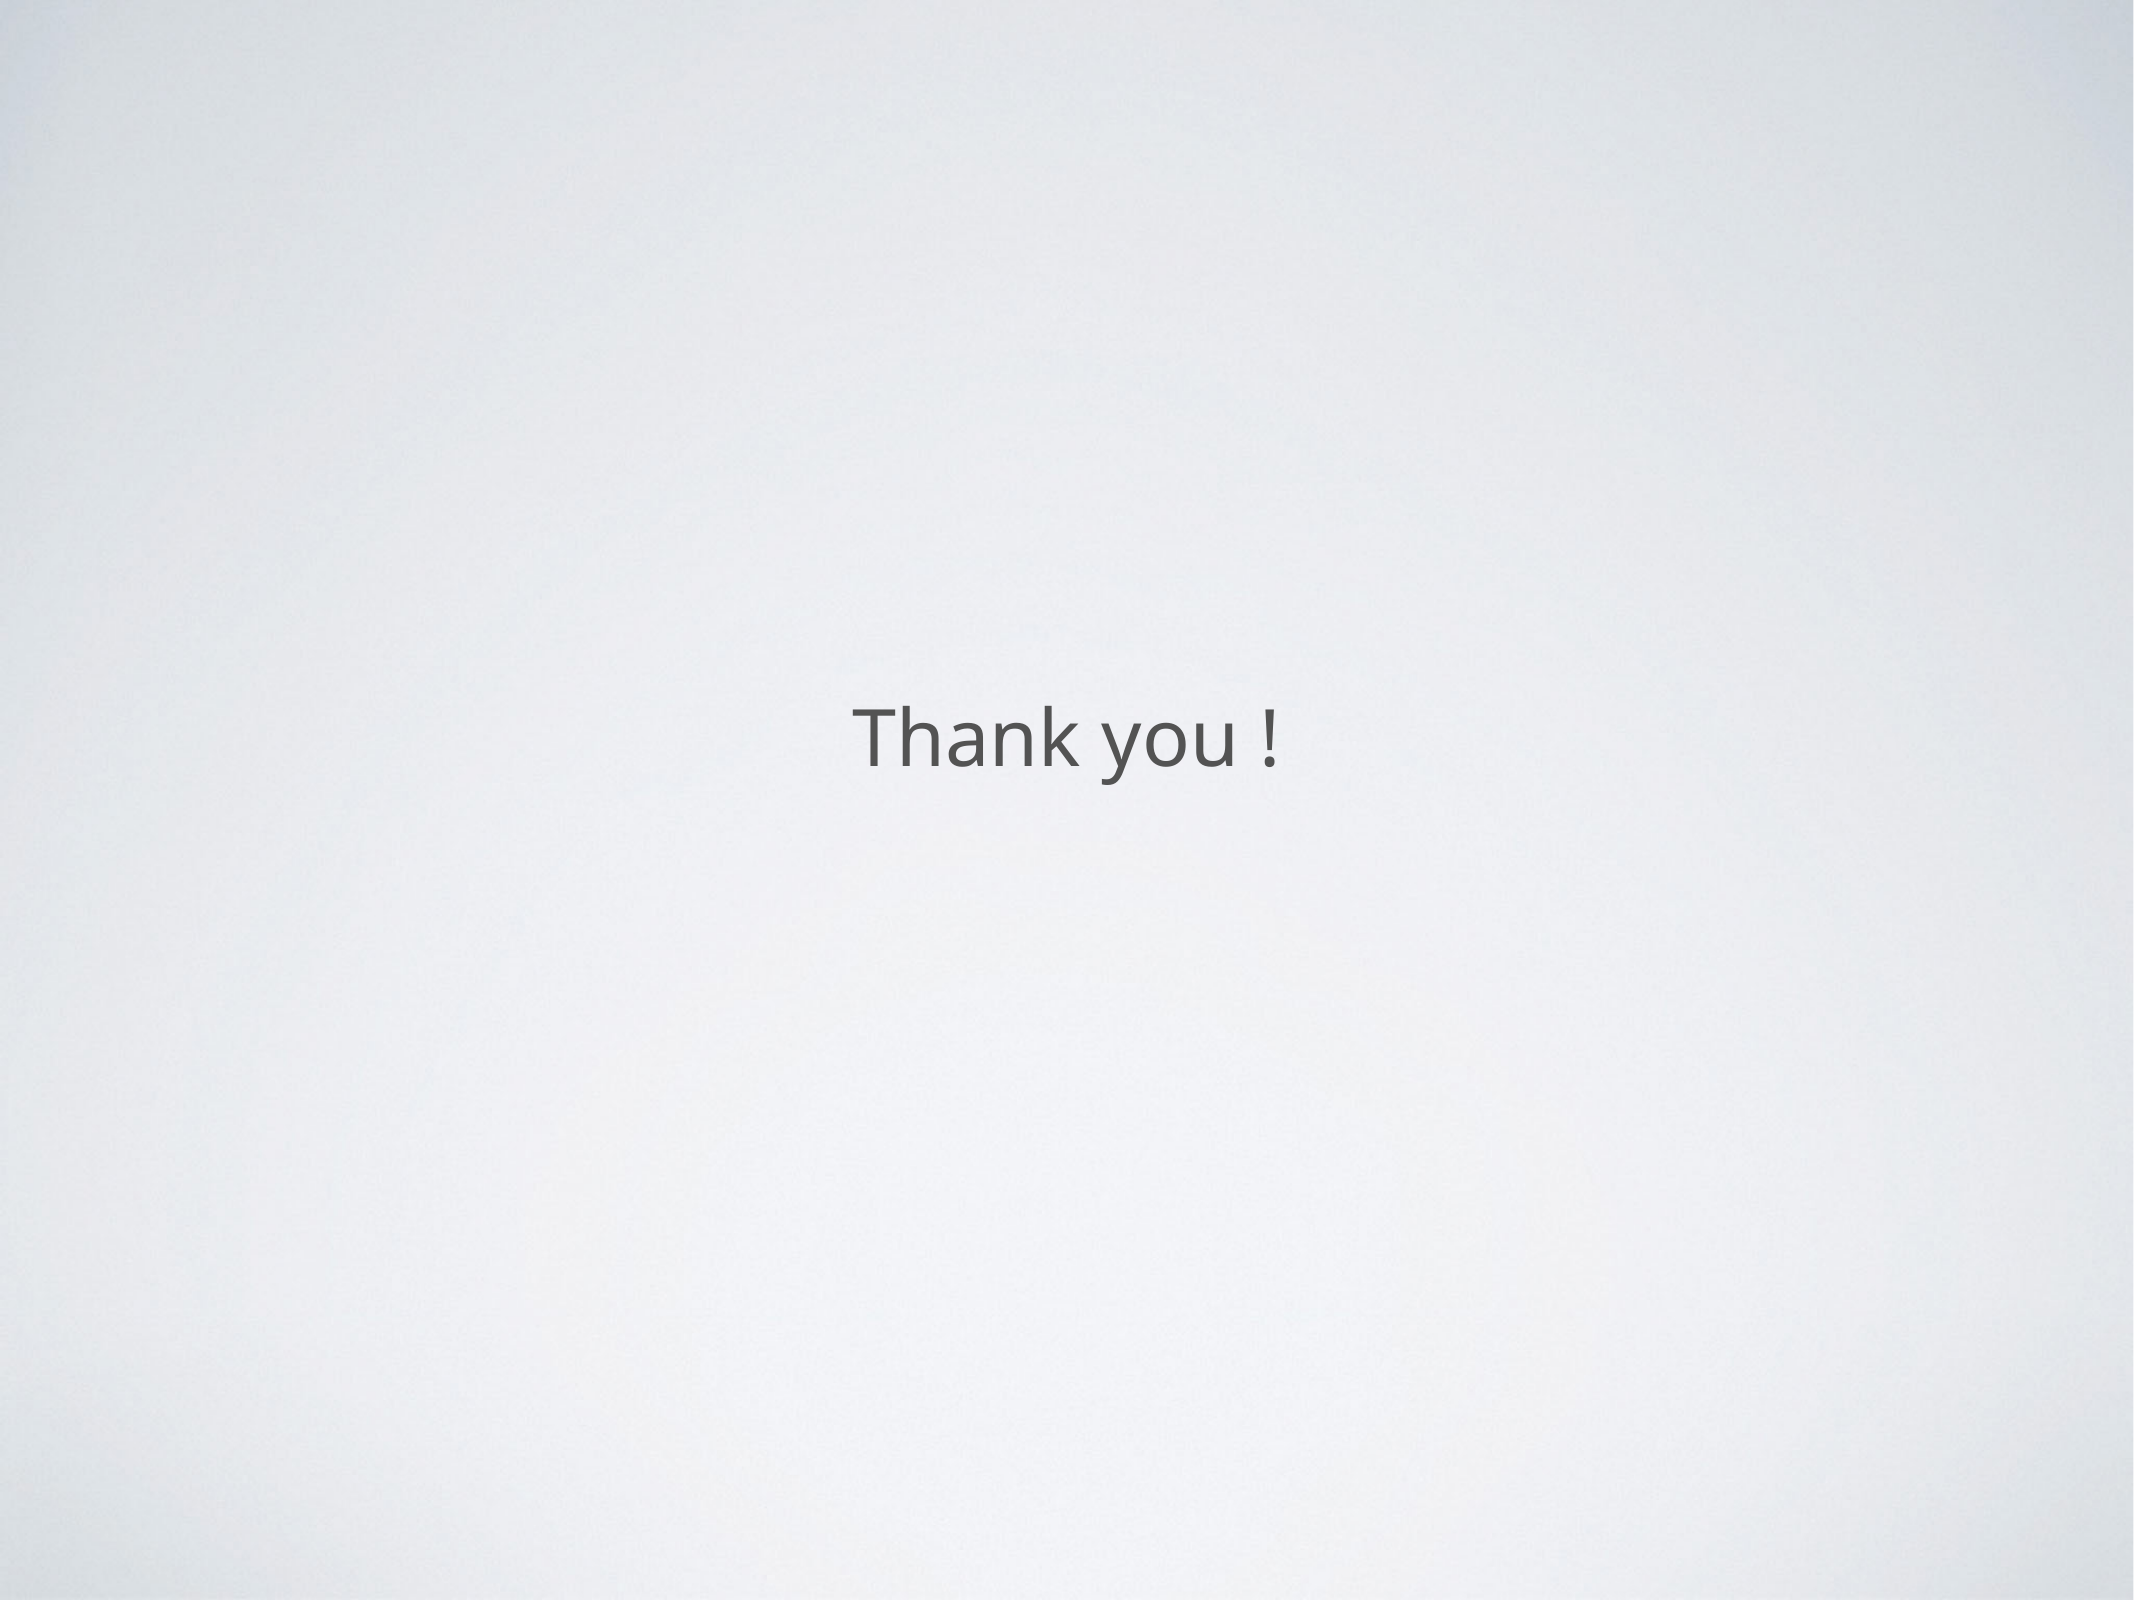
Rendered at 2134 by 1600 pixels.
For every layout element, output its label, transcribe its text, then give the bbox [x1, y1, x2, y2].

text_box Thank you ! [208, 686, 1925, 782]
picture [0, 0, 2134, 1600]
